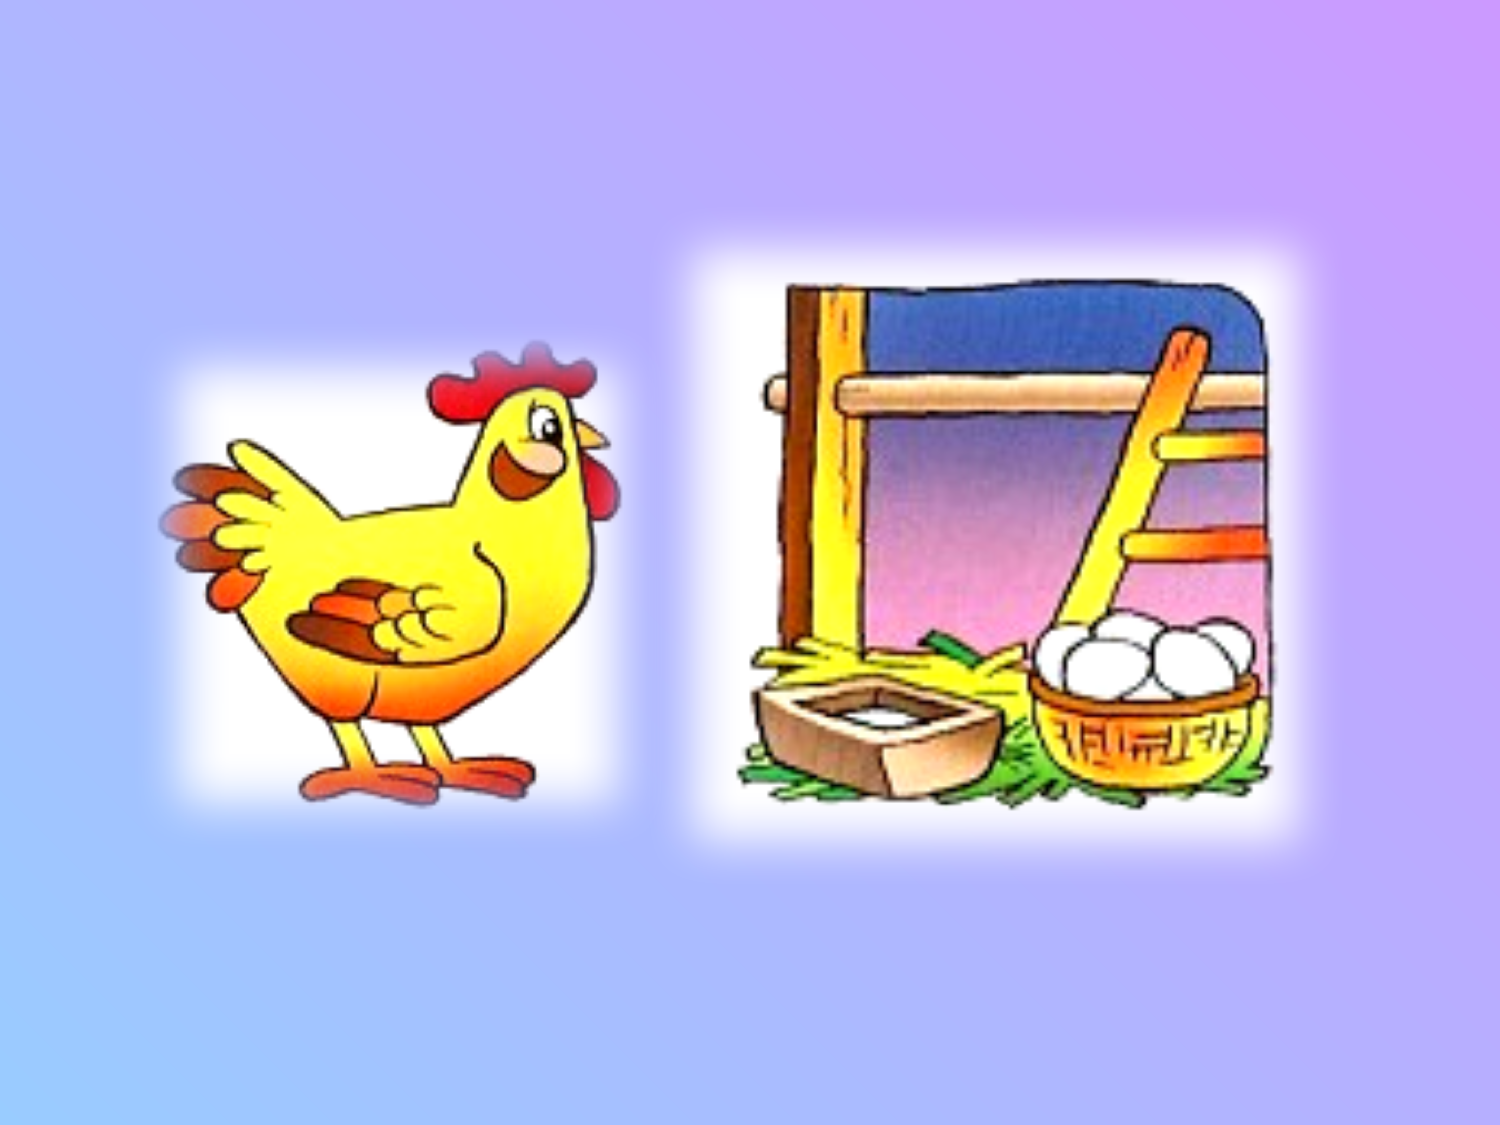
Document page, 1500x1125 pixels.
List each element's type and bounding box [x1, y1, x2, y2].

picture [128, 198, 1348, 891]
